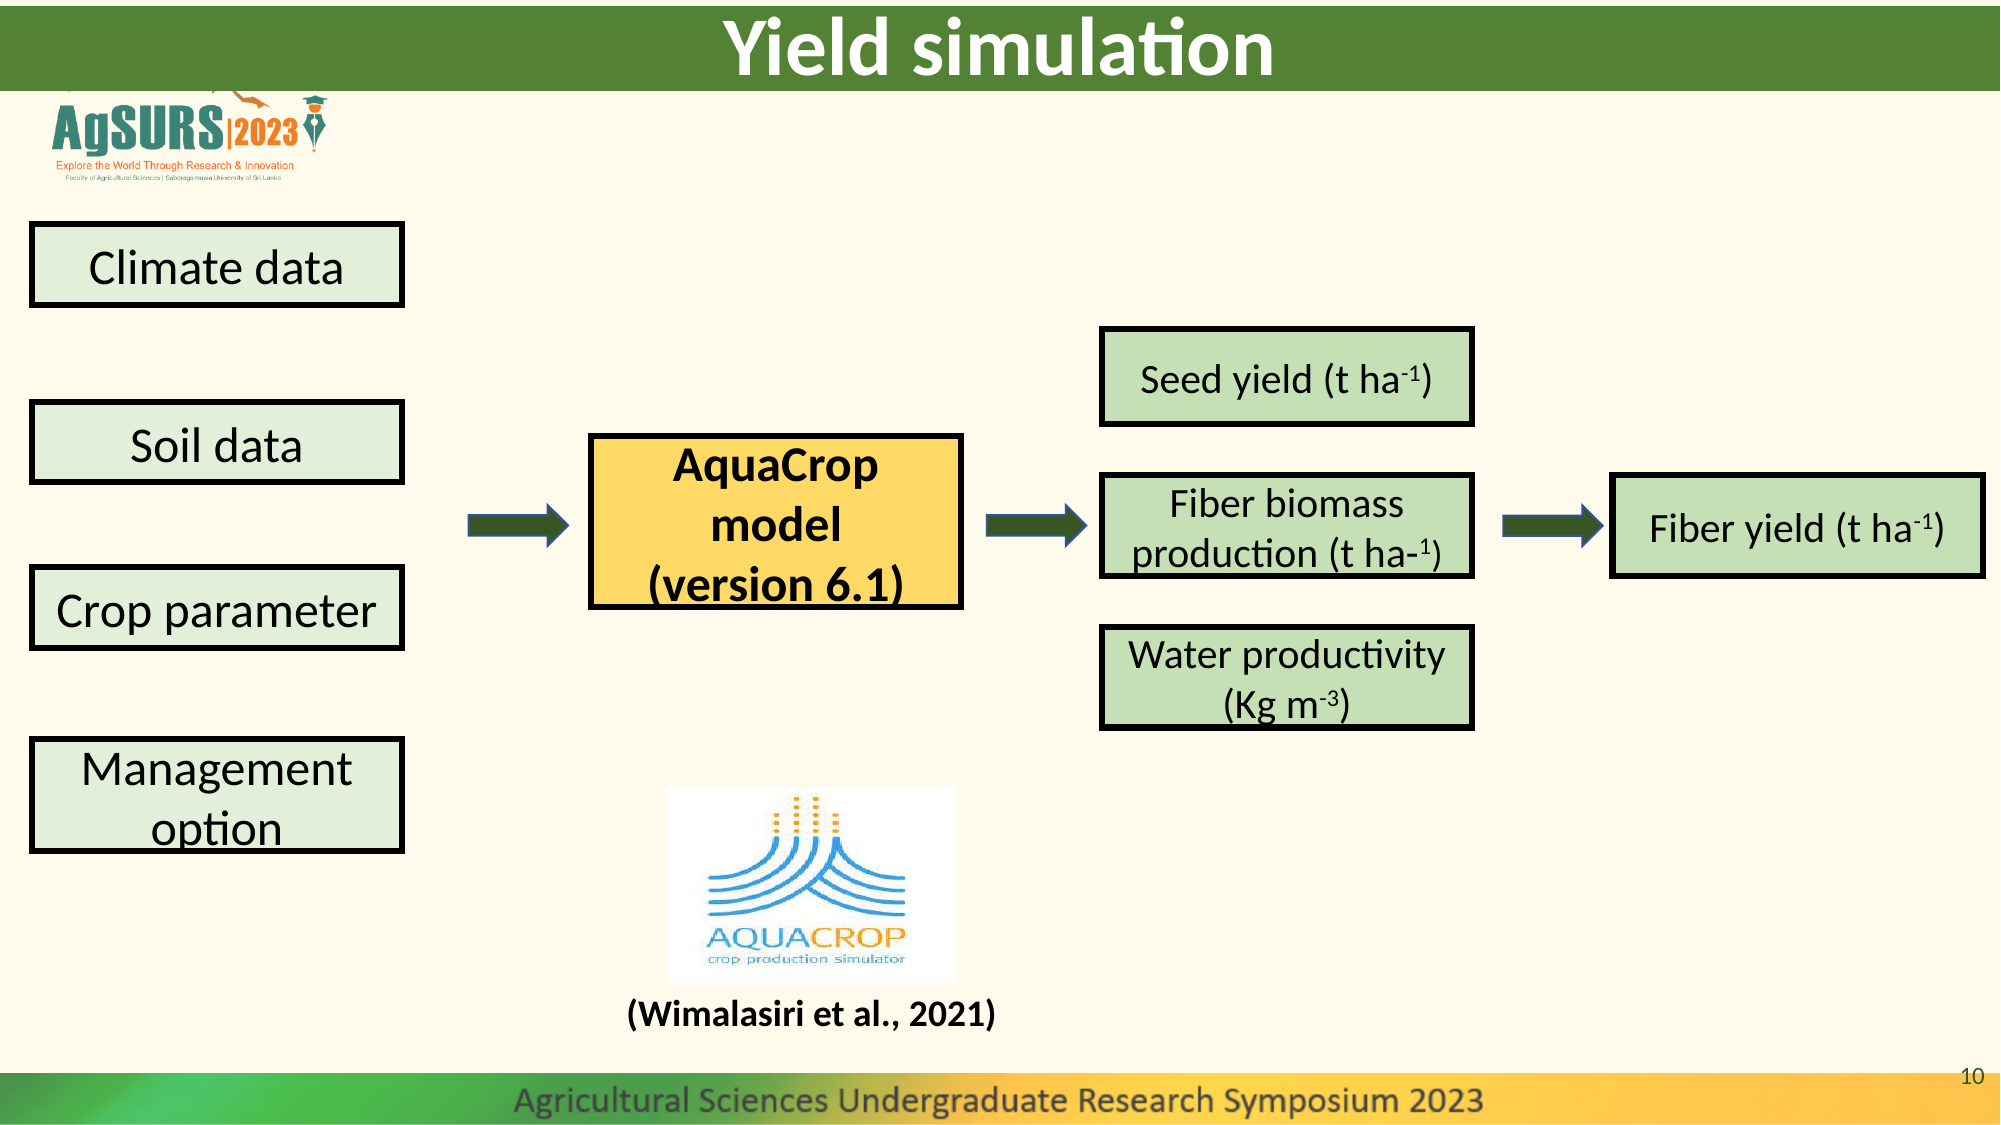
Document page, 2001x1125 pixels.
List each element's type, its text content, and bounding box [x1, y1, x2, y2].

slide_number 10 [1550, 1044, 2000, 1105]
text_box [1502, 502, 1605, 549]
picture [0, 0, 2000, 6]
text_box Crop parameter [31, 566, 403, 649]
text_box Soil data [31, 401, 403, 483]
text_box AquaCrop model (version 6.1) [590, 435, 962, 608]
text_box Seed yield (t ha-1) [1101, 328, 1473, 425]
text_box Management option [31, 738, 403, 852]
text_box Fiber yield (t ha-1) [1612, 474, 1984, 577]
text_box [467, 502, 570, 549]
text_box (Wimalasiri et al., 2021) [611, 982, 1012, 1042]
text_box Fiber biomass production (t ha-1) [1101, 474, 1473, 577]
text_box Climate data [31, 223, 403, 306]
text_box [985, 502, 1088, 549]
picture [0, 91, 2000, 1125]
text_box Yield simulation [0, 6, 2000, 91]
text_box Water productivity (Kg m-3) [1101, 626, 1473, 728]
